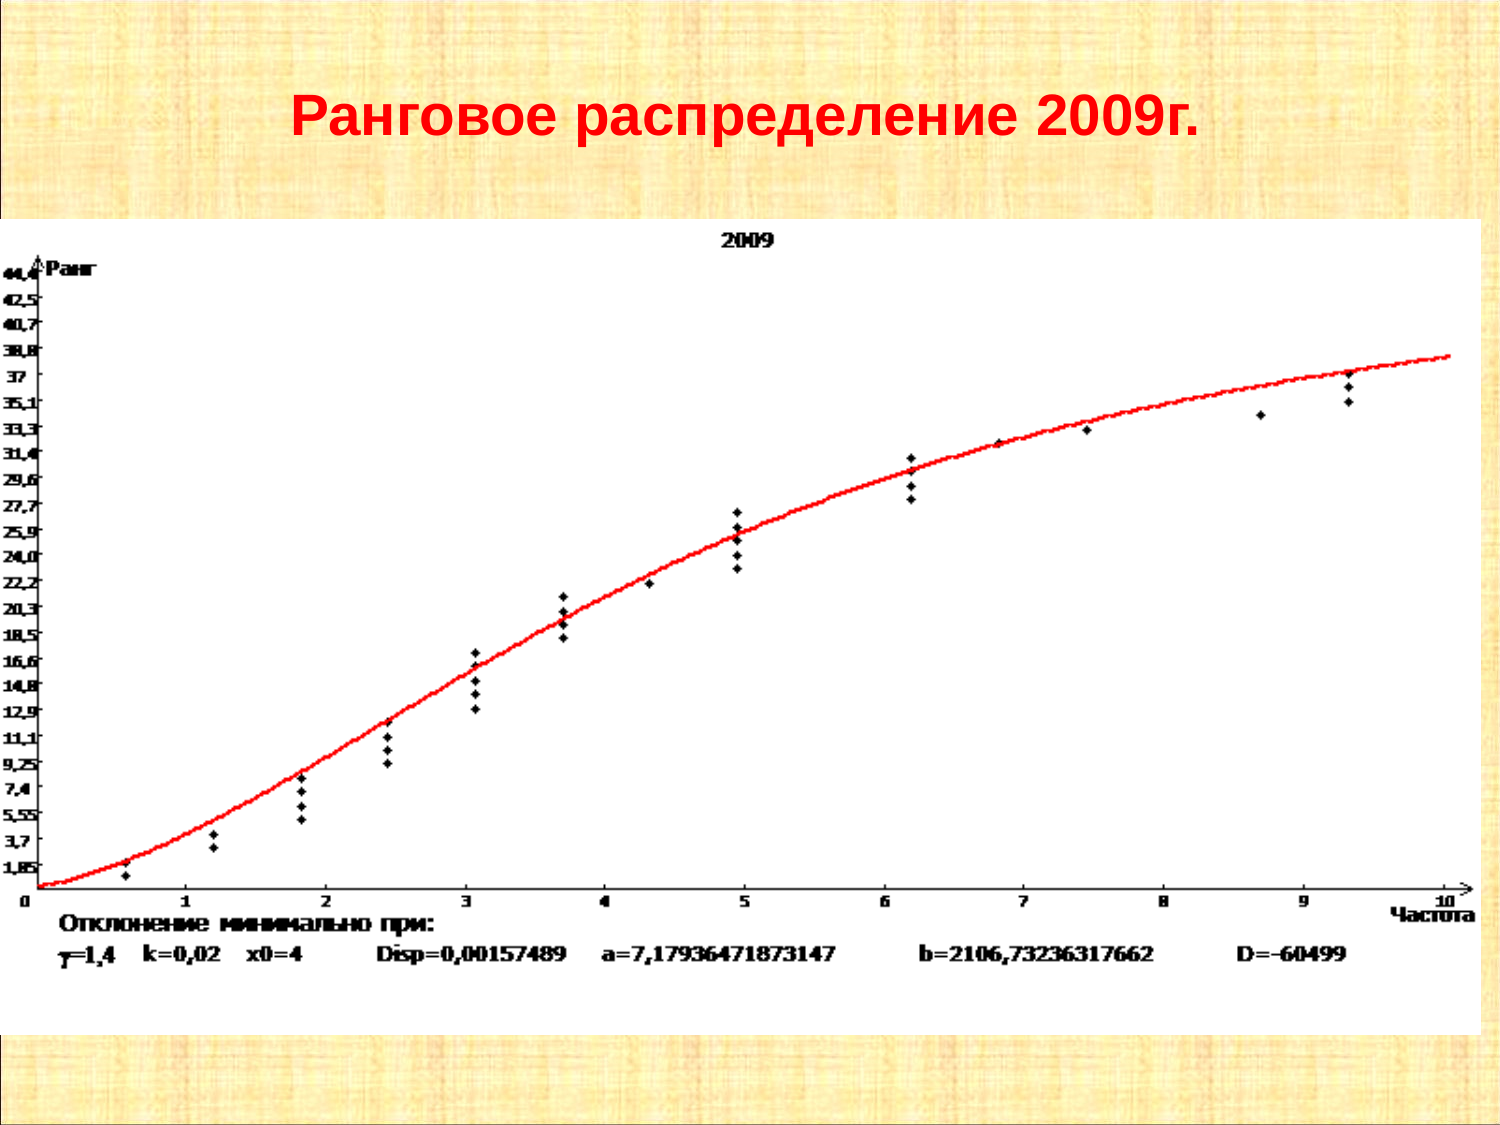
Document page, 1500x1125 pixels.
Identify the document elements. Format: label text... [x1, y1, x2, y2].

text_box Ранговое распределение 2009г. [76, 66, 1415, 158]
picture [0, 0, 1500, 1125]
